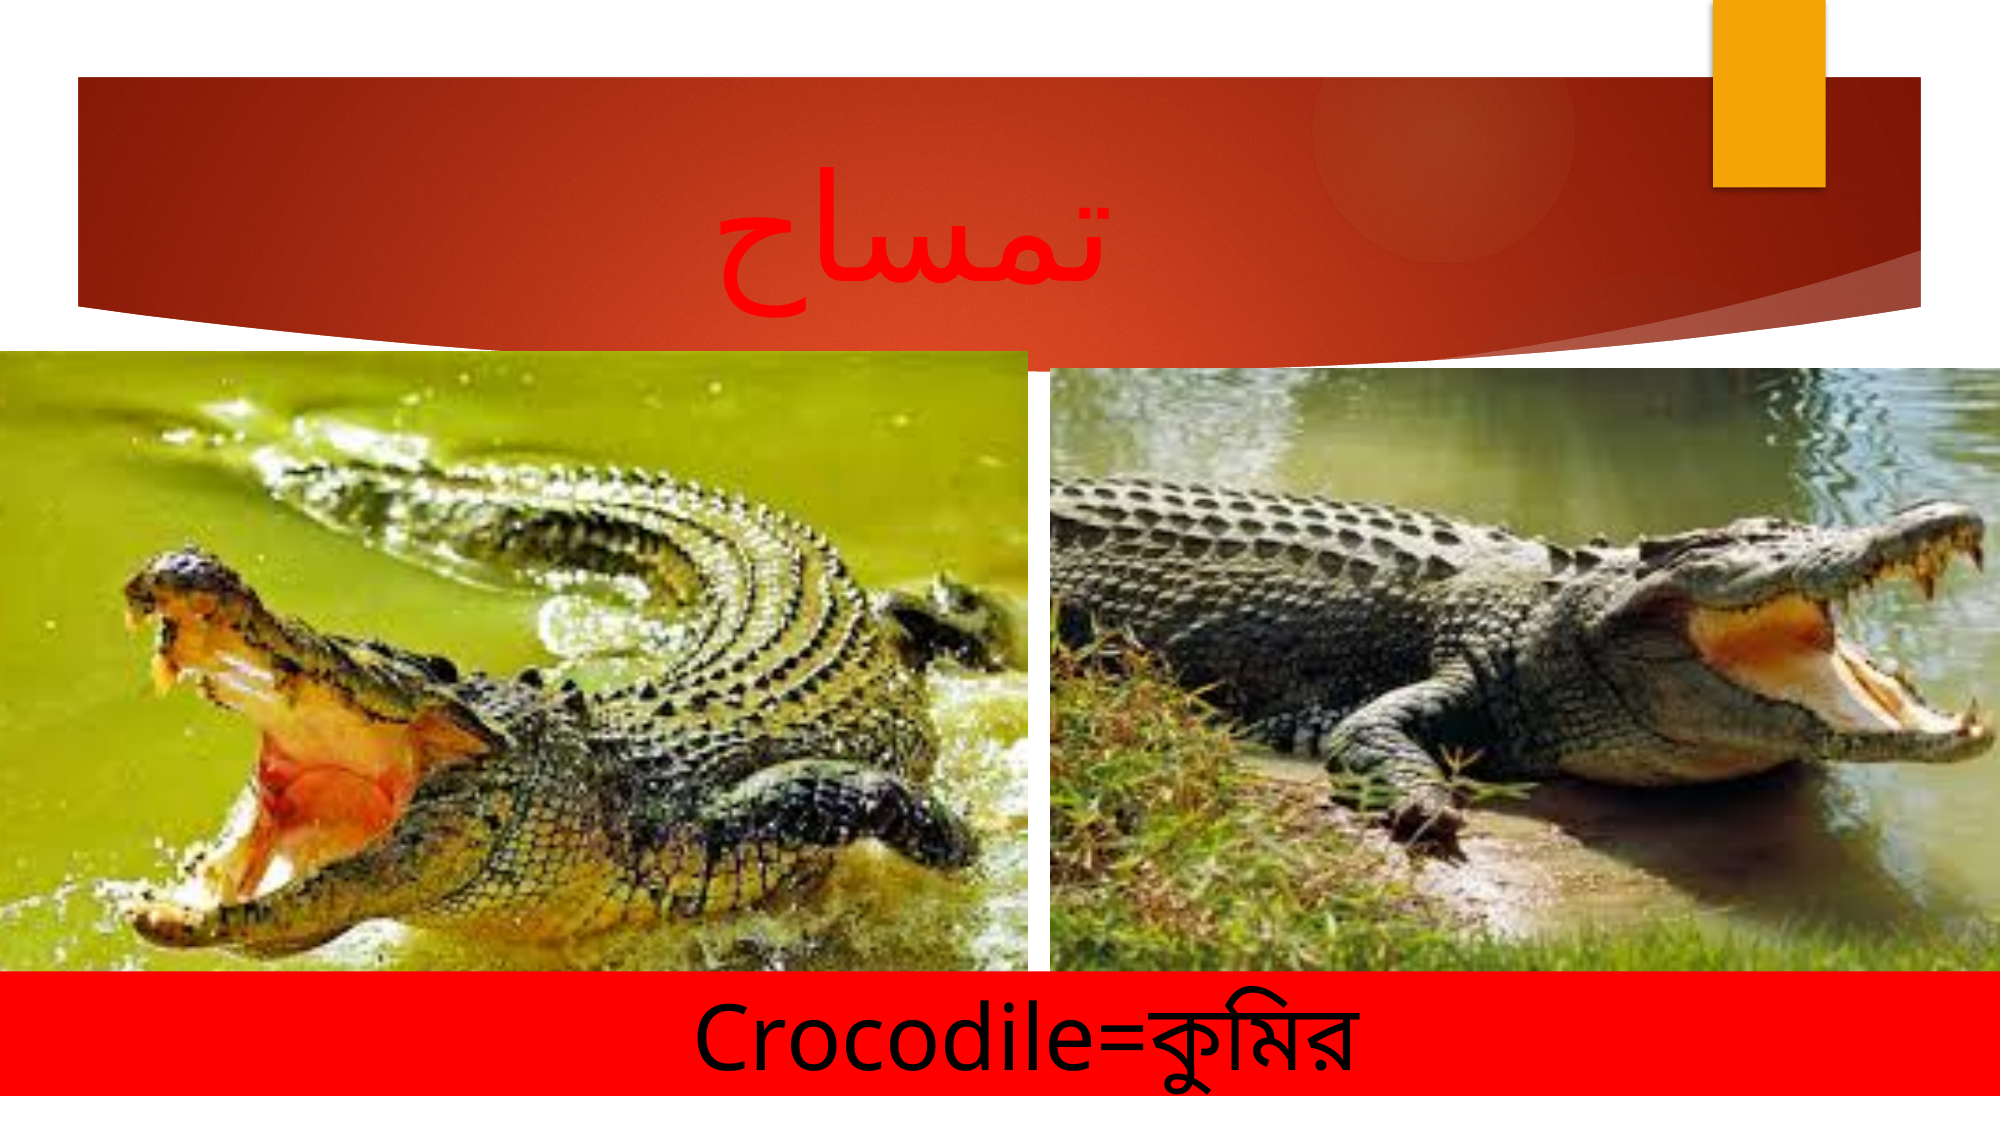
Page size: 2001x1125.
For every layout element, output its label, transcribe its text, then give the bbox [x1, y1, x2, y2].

title تمساح [193, 161, 1631, 281]
text_box Crocodile=কুমির [0, 971, 2000, 1096]
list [0, 351, 1029, 989]
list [1050, 368, 2000, 972]
